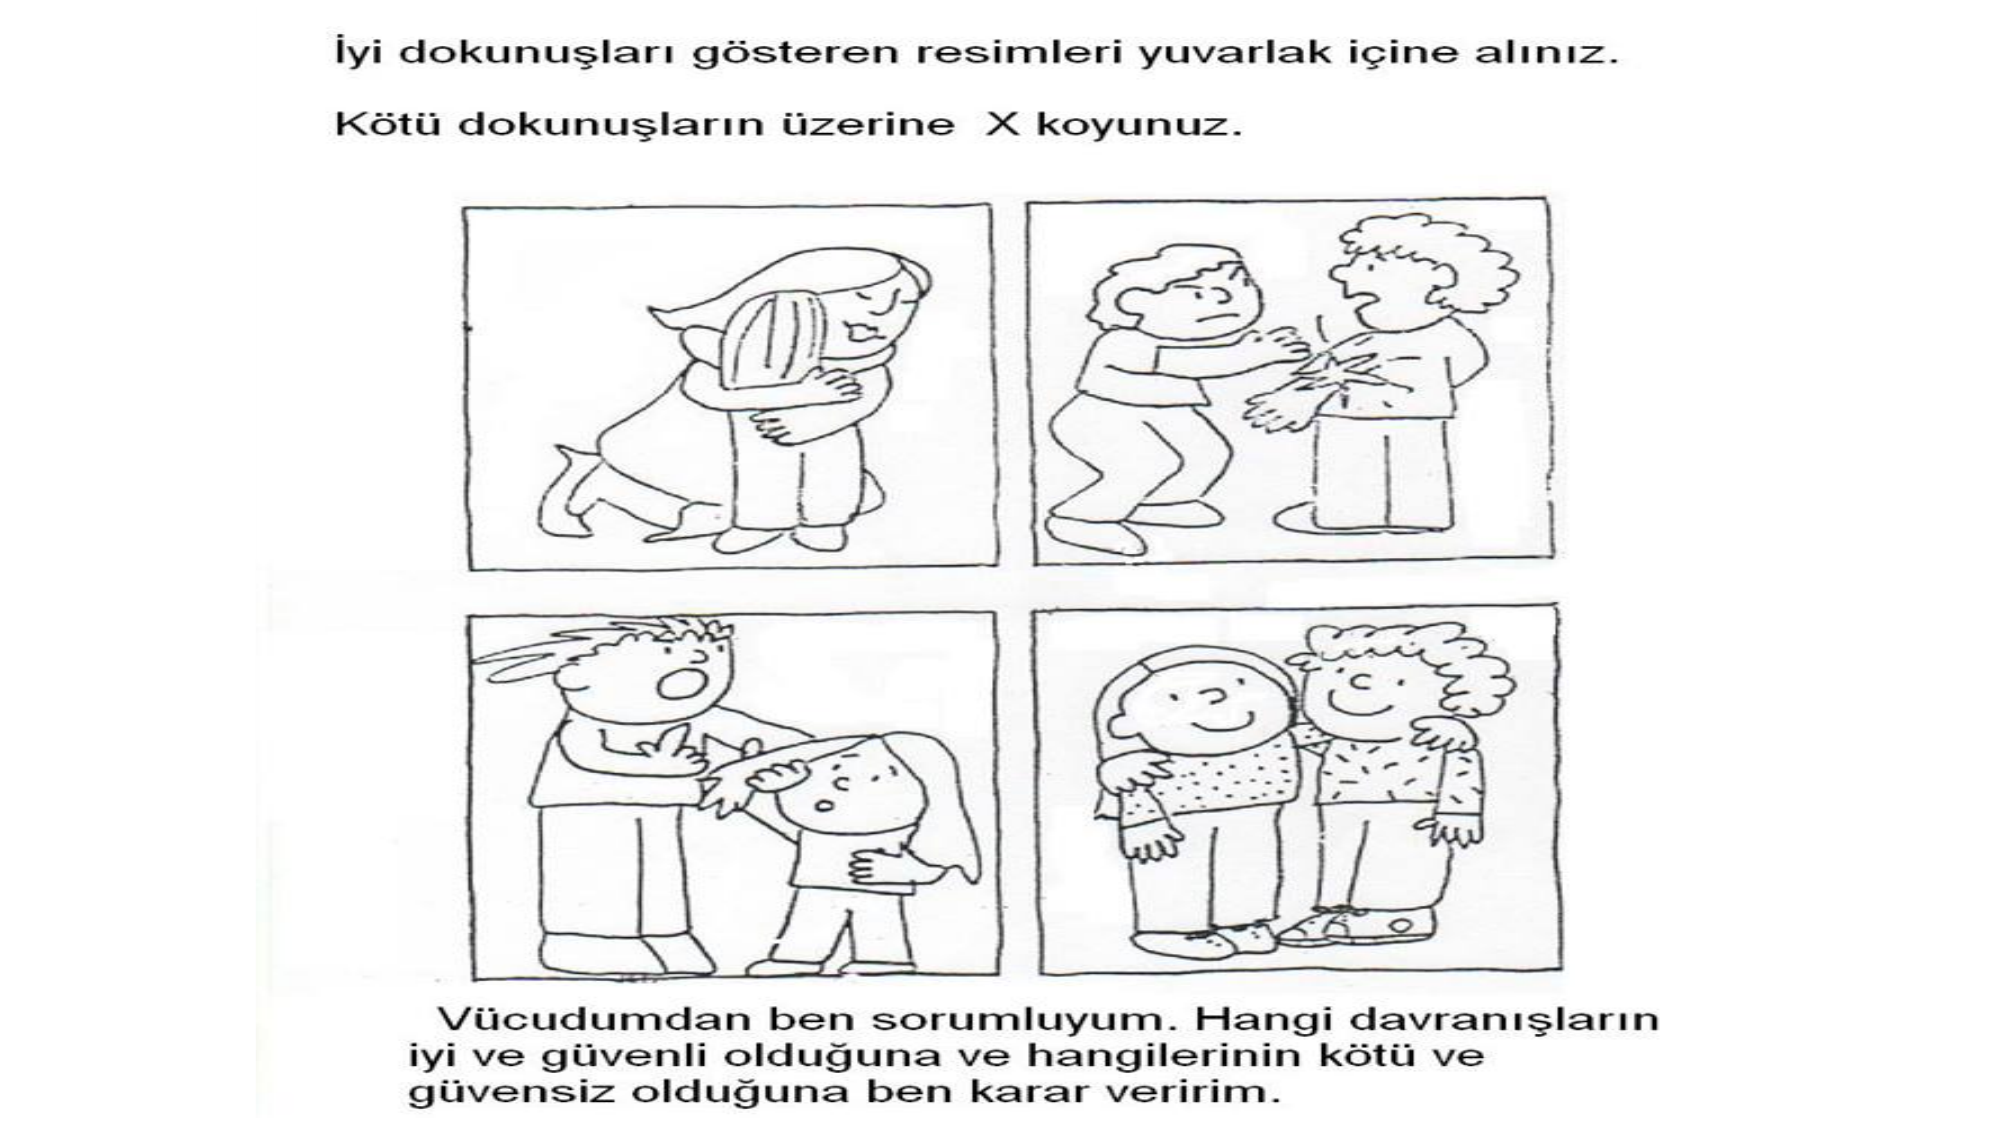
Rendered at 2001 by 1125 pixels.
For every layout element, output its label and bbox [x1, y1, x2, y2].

picture [255, 7, 1739, 1118]
